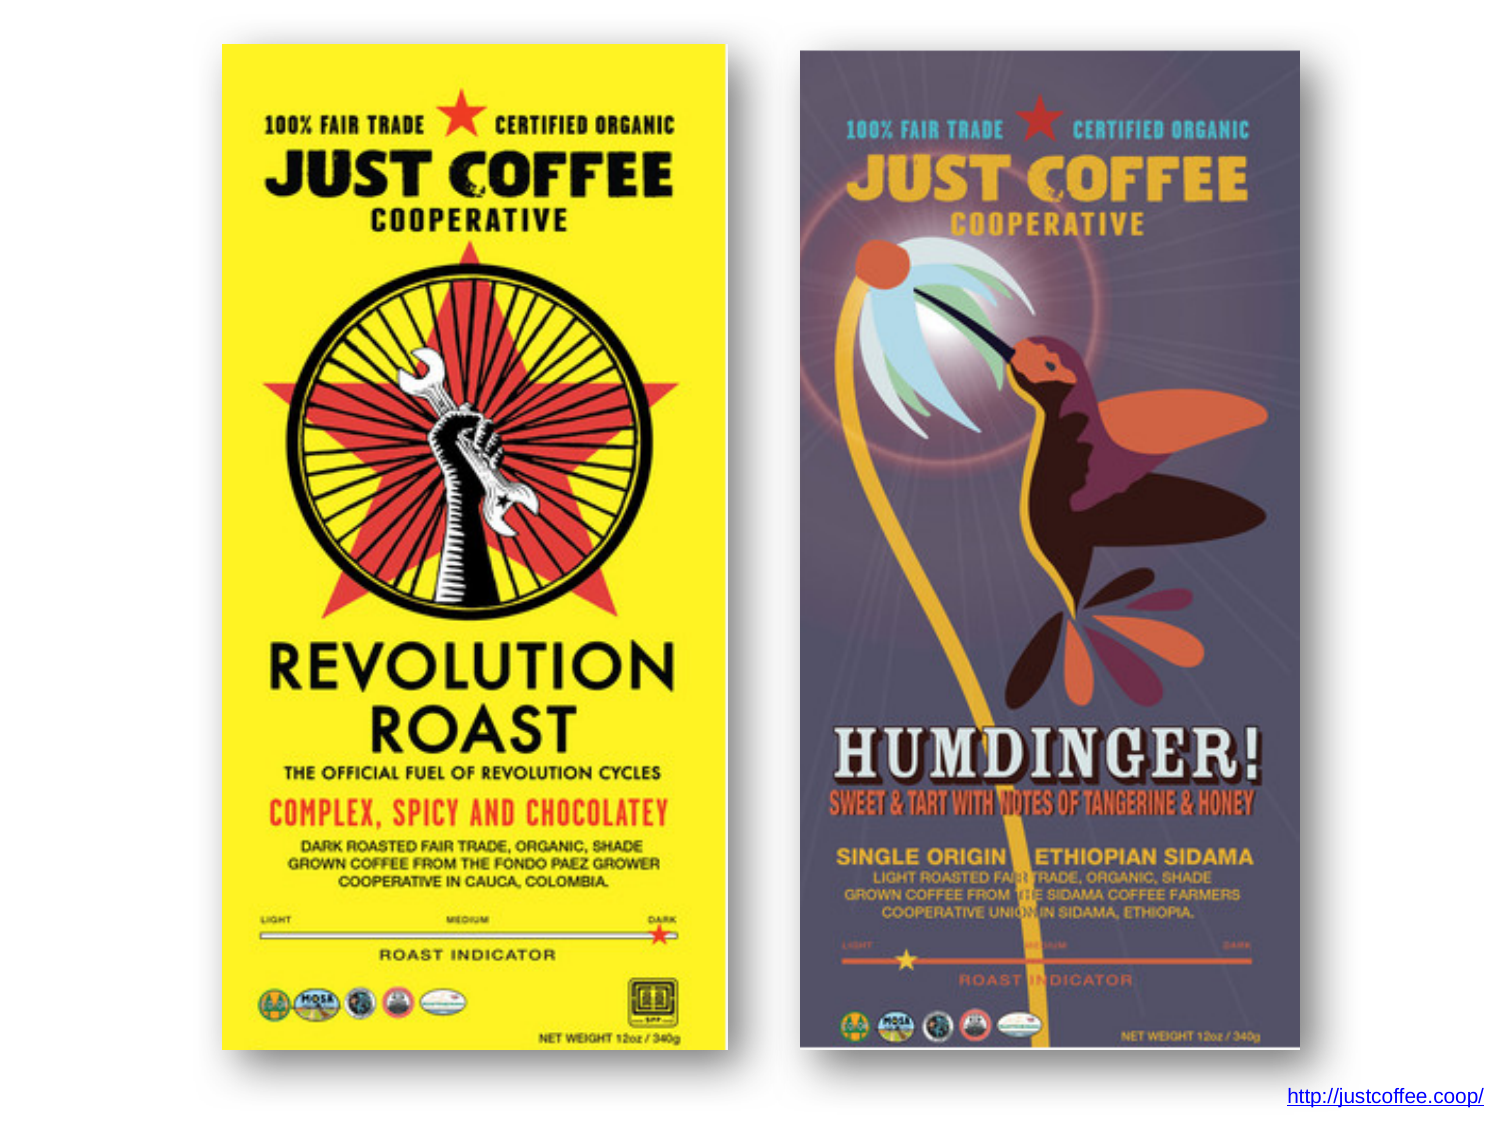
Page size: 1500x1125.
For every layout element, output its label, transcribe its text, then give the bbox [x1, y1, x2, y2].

picture [799, 49, 1301, 1051]
text_box http://justcoffee.coop/ [1272, 1074, 1499, 1125]
picture [222, 43, 728, 1051]
